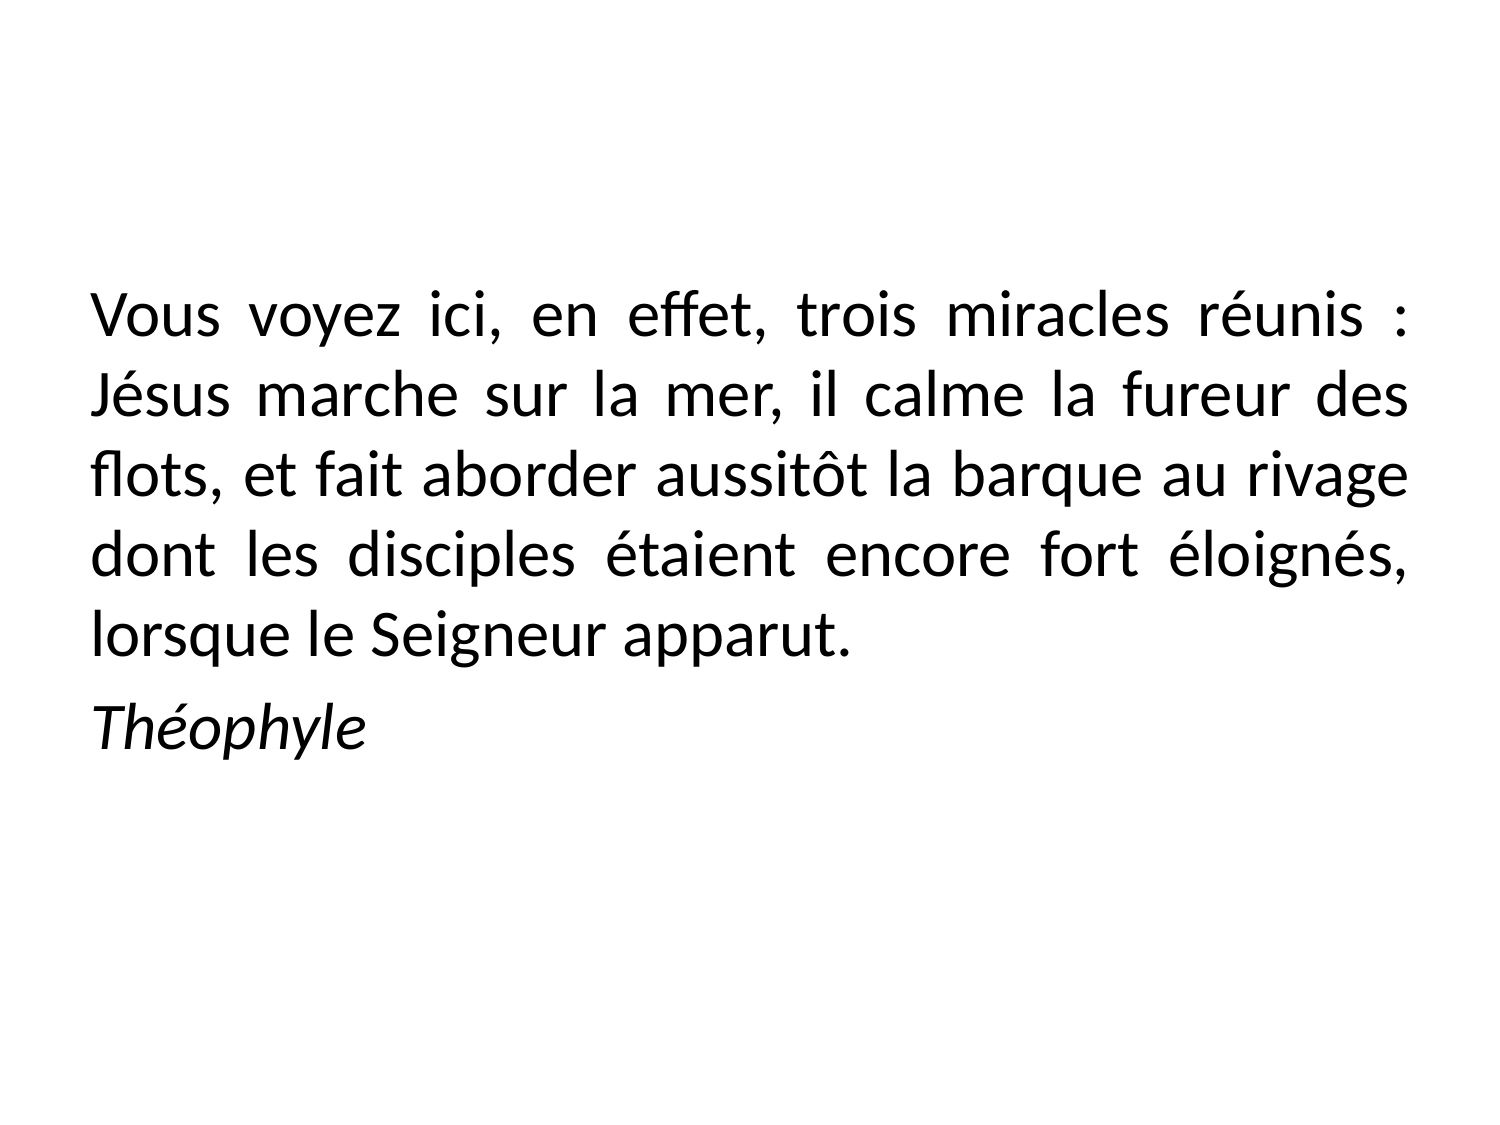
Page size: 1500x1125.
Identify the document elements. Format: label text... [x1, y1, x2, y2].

list Vous voyez ici, en effet, trois miracles réunis : Jésus marche sur la mer, il calme la fureur des flots, et fait aborder aussitôt la barque au rivage dont les disciples étaient encore fort éloignés, lorsque le Seigneur apparut. Théophyle [75, 262, 1425, 1005]
